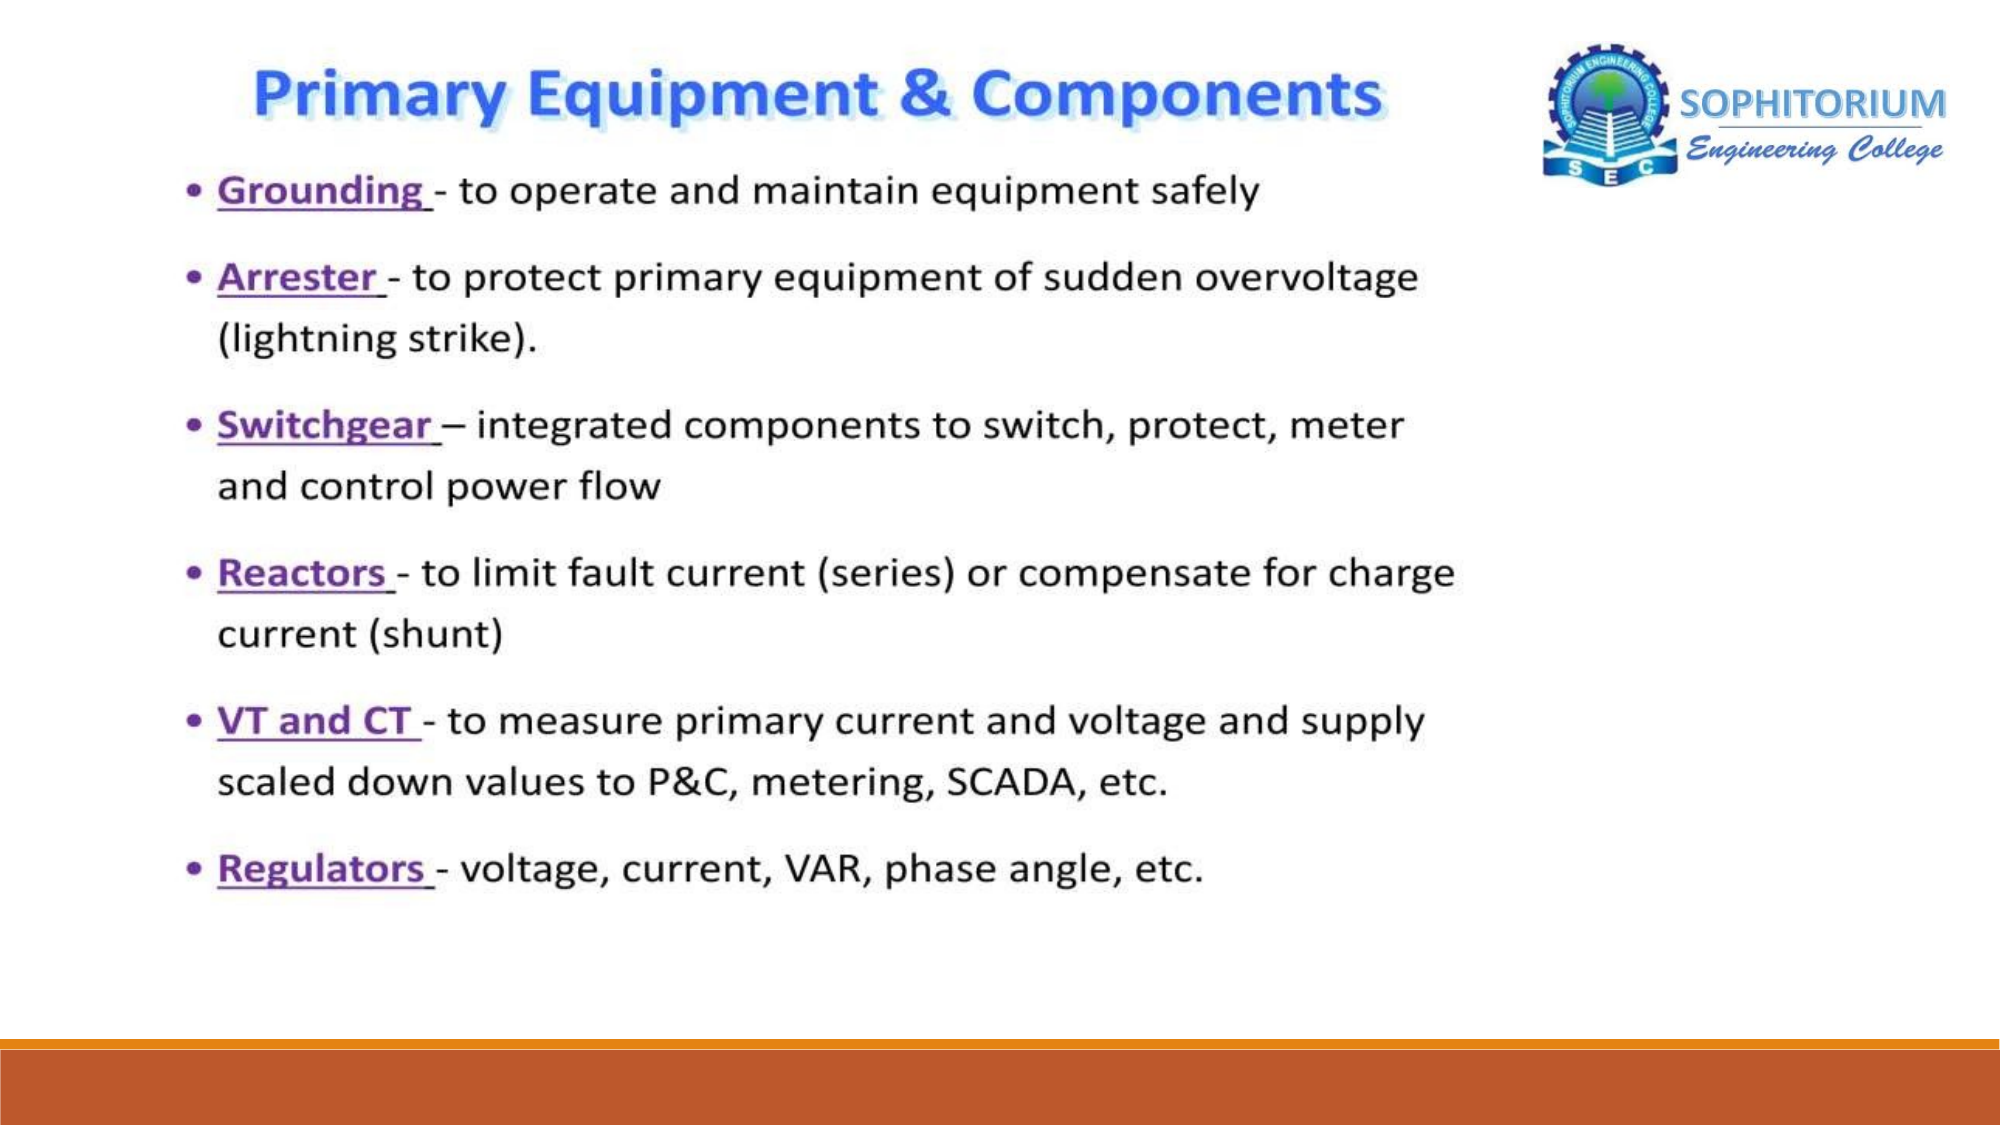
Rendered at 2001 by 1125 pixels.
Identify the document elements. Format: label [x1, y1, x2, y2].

picture [111, 24, 1524, 981]
picture [1541, 40, 1951, 189]
